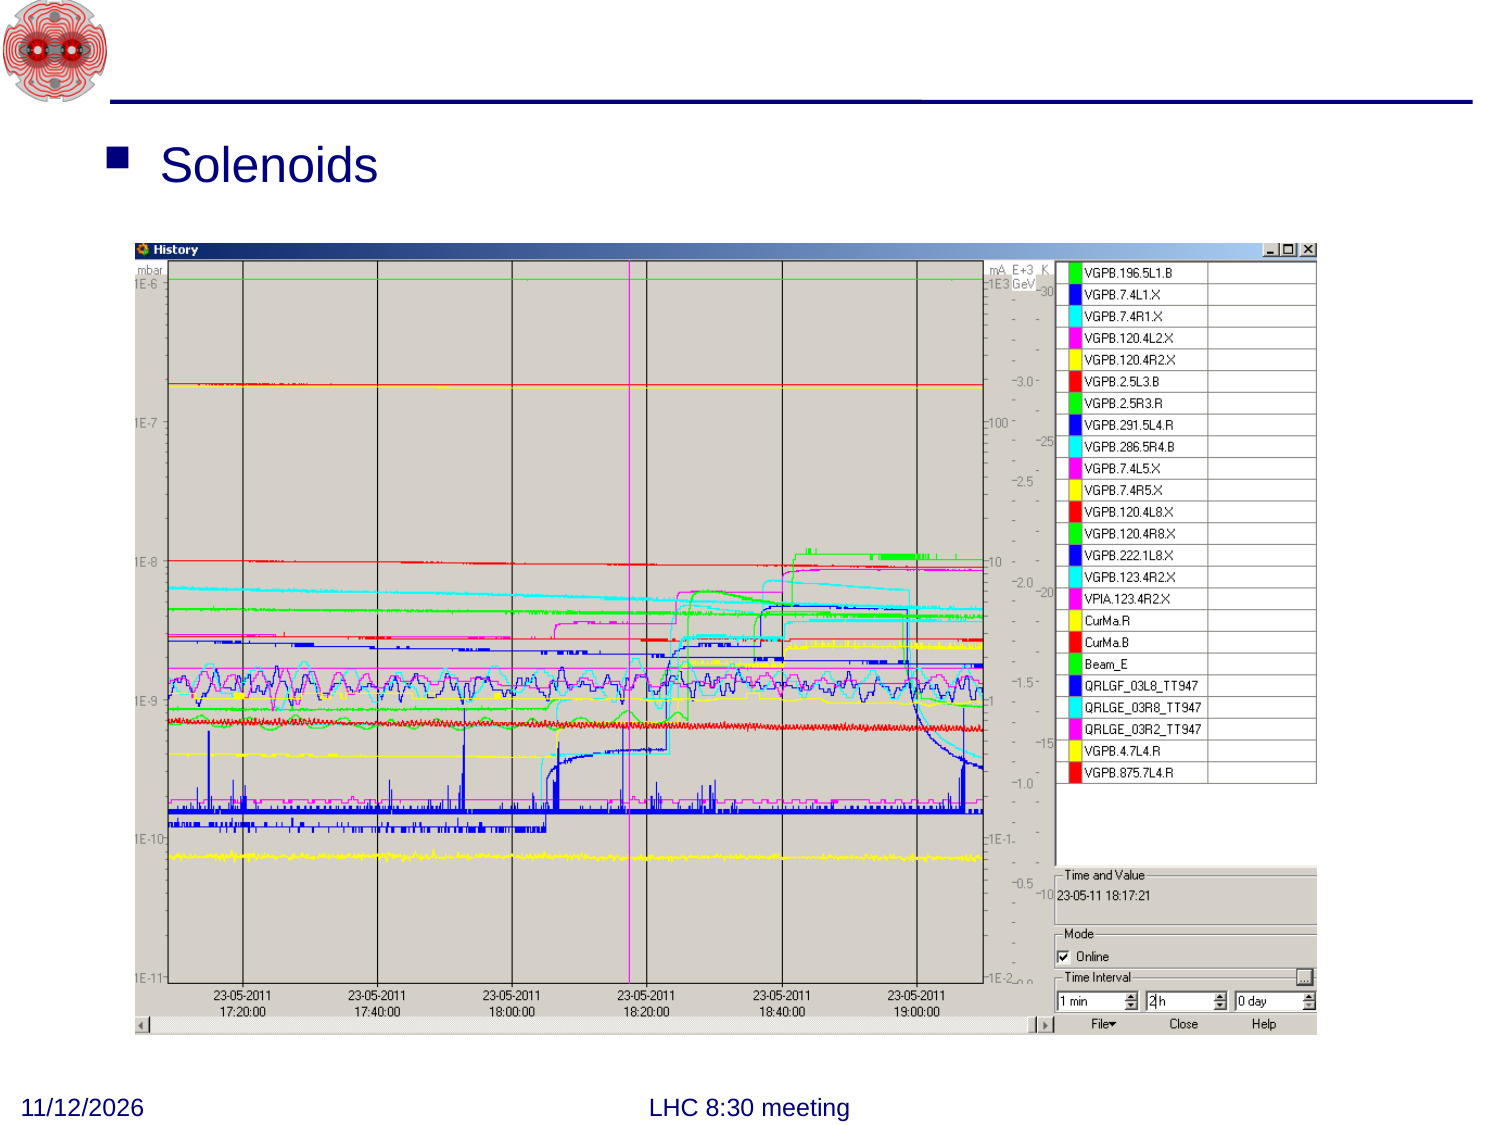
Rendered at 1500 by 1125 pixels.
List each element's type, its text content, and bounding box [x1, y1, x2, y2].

list Solenoids [88, 125, 1439, 268]
picture [135, 243, 1318, 1035]
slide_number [5, 1085, 356, 1125]
footer LHC 8:30 meeting [512, 1087, 988, 1125]
picture [0, 0, 108, 103]
